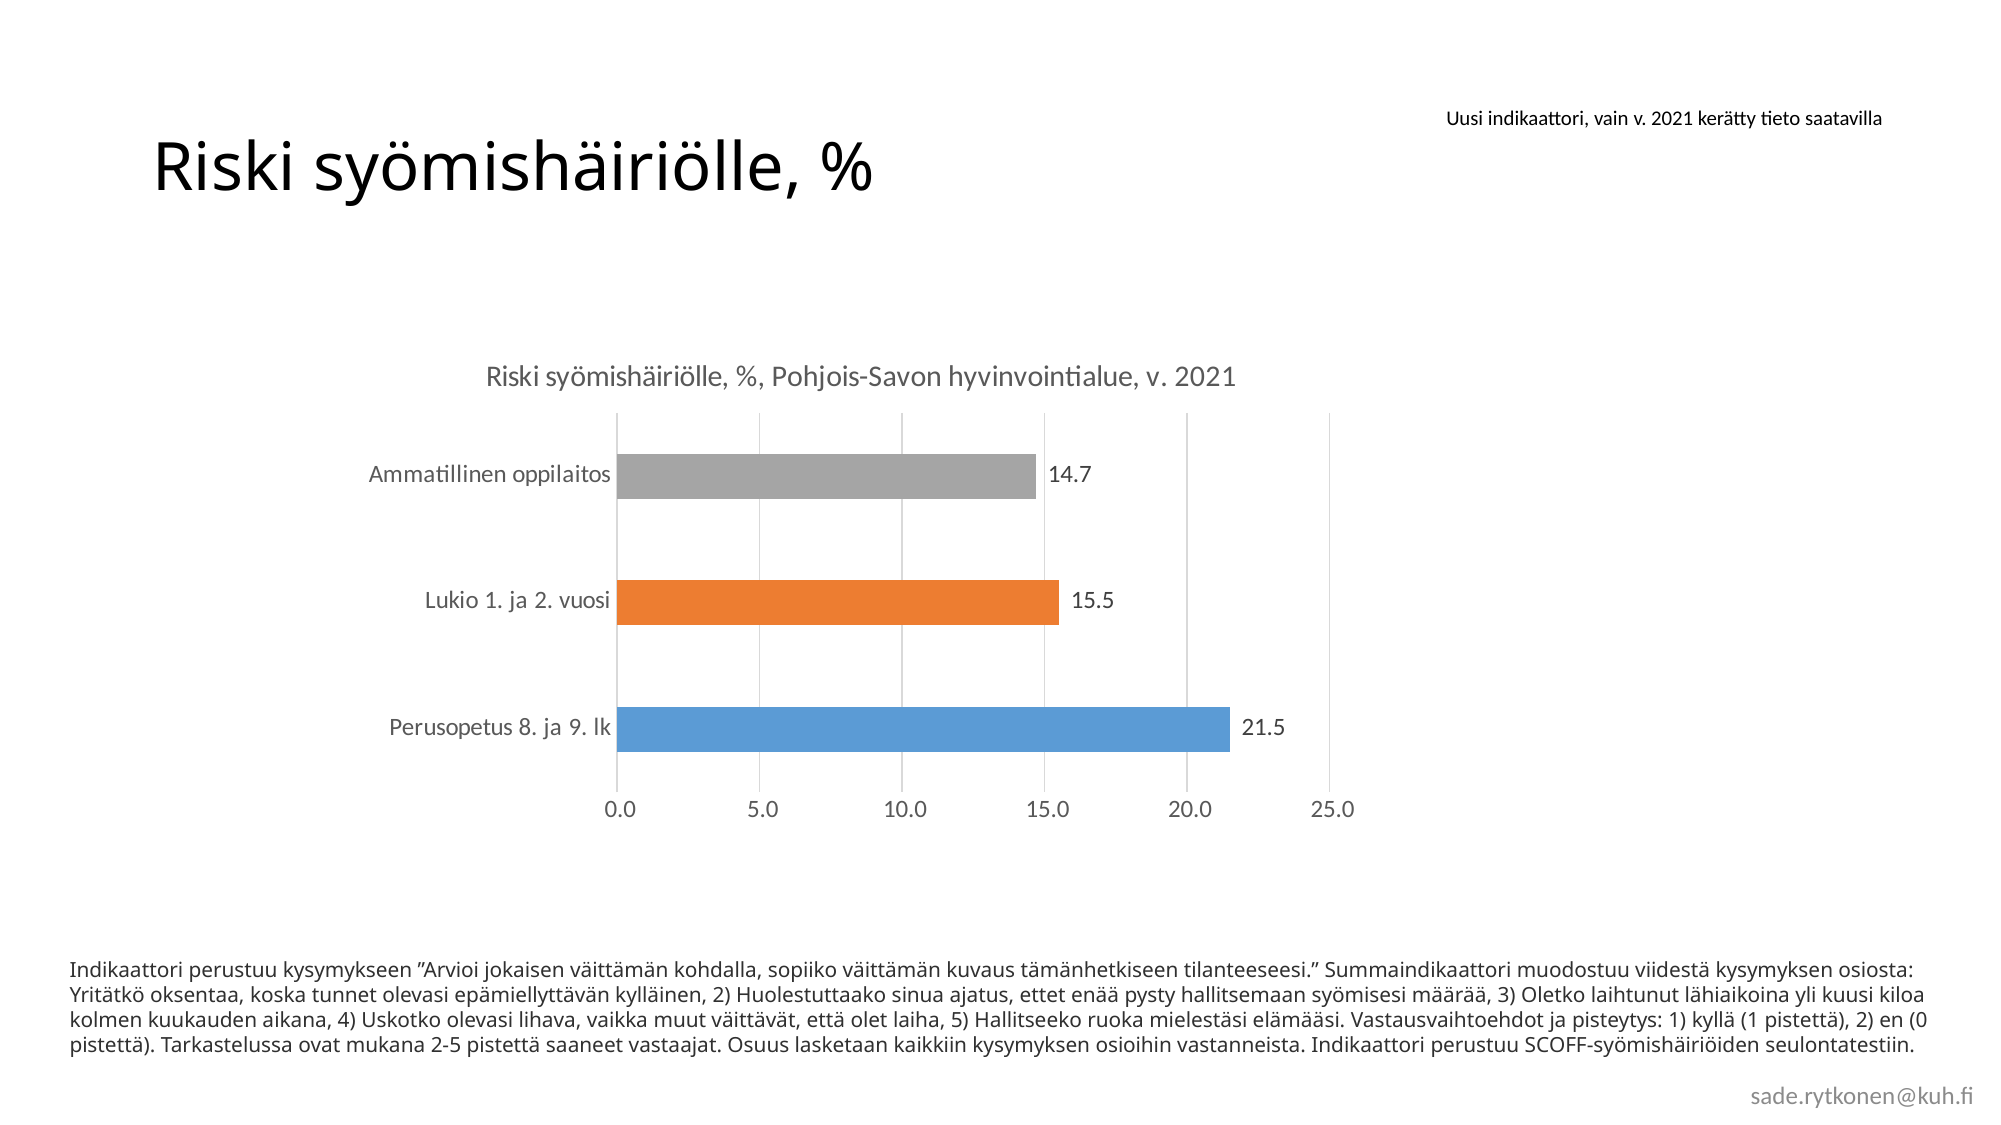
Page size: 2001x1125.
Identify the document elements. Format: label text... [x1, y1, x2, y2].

text_box Uusi indikaattori, vain v. 2021 kerätty tieto saatavilla [1431, 97, 1898, 137]
footer sade.rytkonen@kuh.fi [1524, 1065, 2000, 1125]
chart [348, 337, 1375, 834]
title Riski syömishäiriölle, % [137, 59, 1863, 278]
text_box Indikaattori perustuu kysymykseen ”Arvioi jokaisen väittämän kohdalla, sopiiko väittämän kuvaus tämänhetkiseen tilanteeseesi.” Summaindikaattori muodostuu viidestä kysymyksen osiosta: Yritätkö oksentaa, koska tunnet olevasi epämiellyttävän kylläinen, 2) Huolestuttaako sinua ajatus, ettet enää pysty hallitsemaan syömisesi määrää, 3) Oletko laihtunut lähiaikoina yli kuusi kiloa kolmen kuukauden aikana, 4) Uskotko olevasi lihava, vaikka muut väittävät, että olet laiha, 5) Hallitseeko ruoka mielestäsi elämääsi. Vastausvaihtoehdot ja pisteytys: 1) kyllä (1 pistettä), 2) en (0 pistettä). Tarkastelussa ovat mukana 2-5 pistettä saaneet vastaajat. Osuus lasketaan kaikkiin kysymyksen osioihin vastanneista. Indikaattori perustuu SCOFF-syömishäiriöiden seulontatestiin. [54, 948, 1972, 1064]
